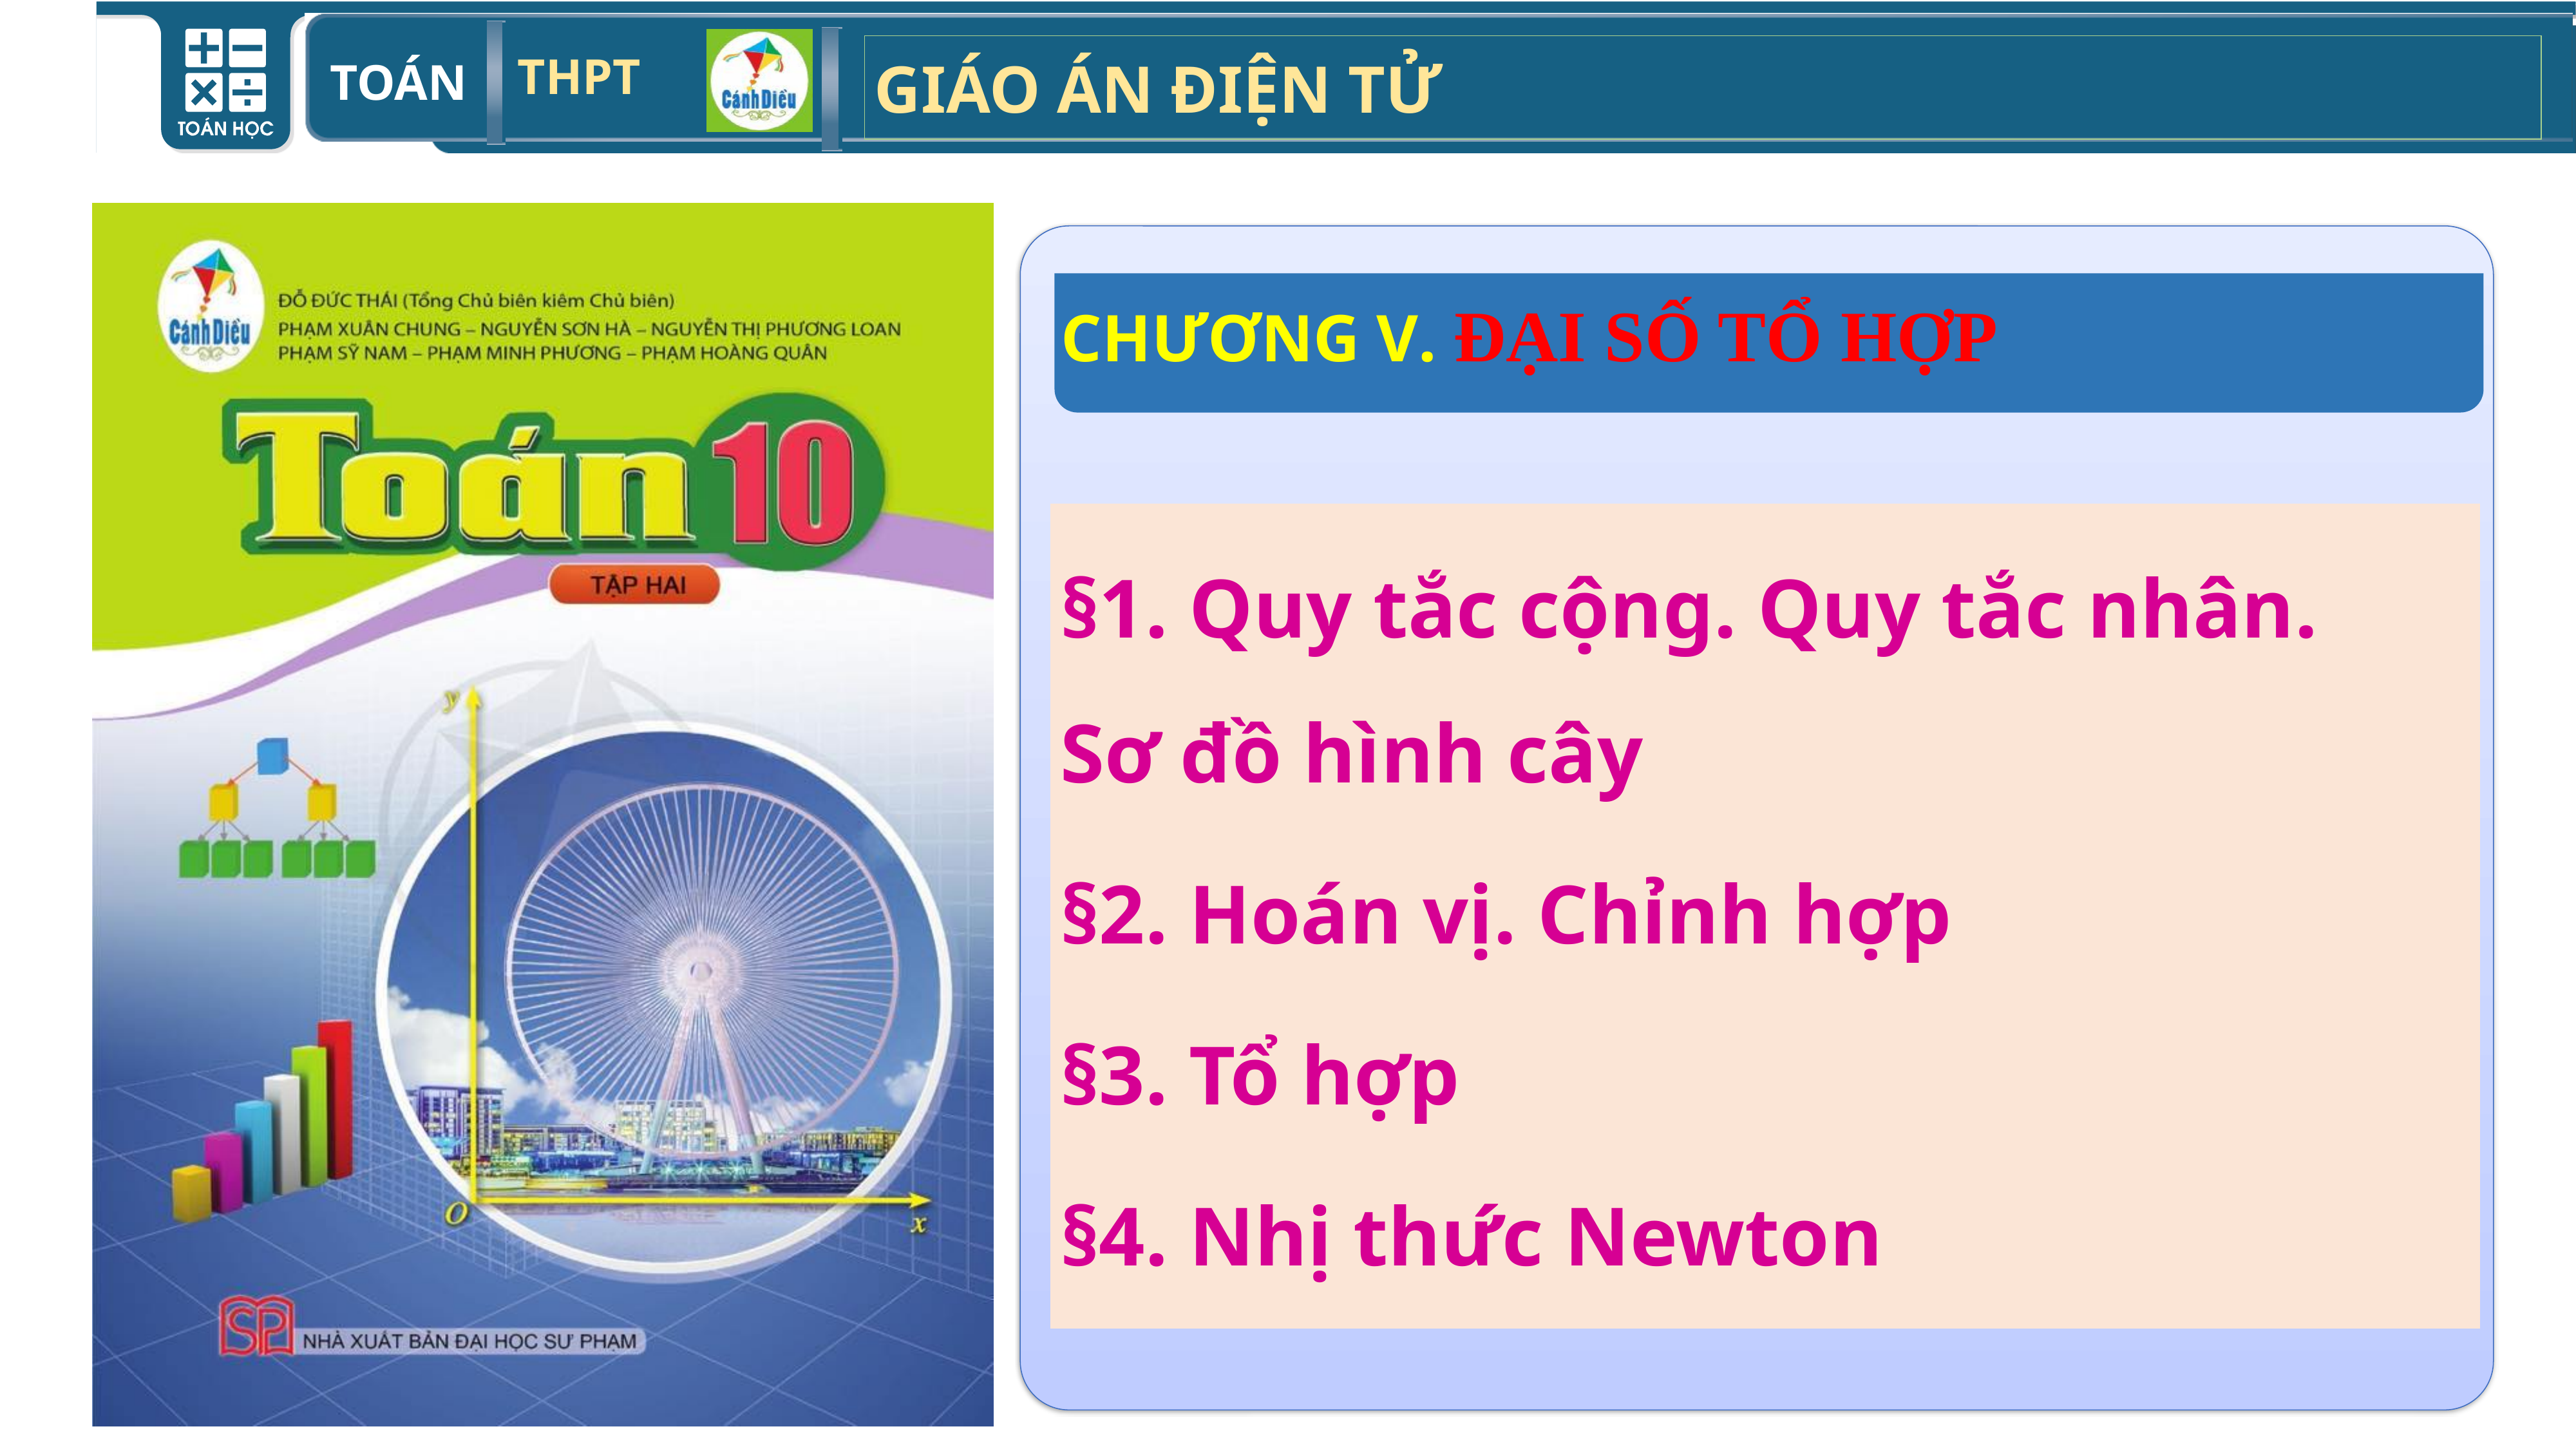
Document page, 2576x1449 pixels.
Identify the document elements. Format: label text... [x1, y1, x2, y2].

picture [92, 203, 994, 1426]
text_box §1. Quy tắc cộng. Quy tắc nhân. Sơ đồ hình cây §2. Hoán vị. Chỉnh hợp §3. Tổ hợp §4. Nhị thức Newton [1050, 504, 2480, 1329]
text_box CHƯƠNG V. ĐẠI SỐ TỔ HỢP [1052, 284, 2480, 381]
text_box [1019, 225, 2494, 1411]
text_box [1053, 272, 2485, 414]
picture [97, 13, 2576, 153]
